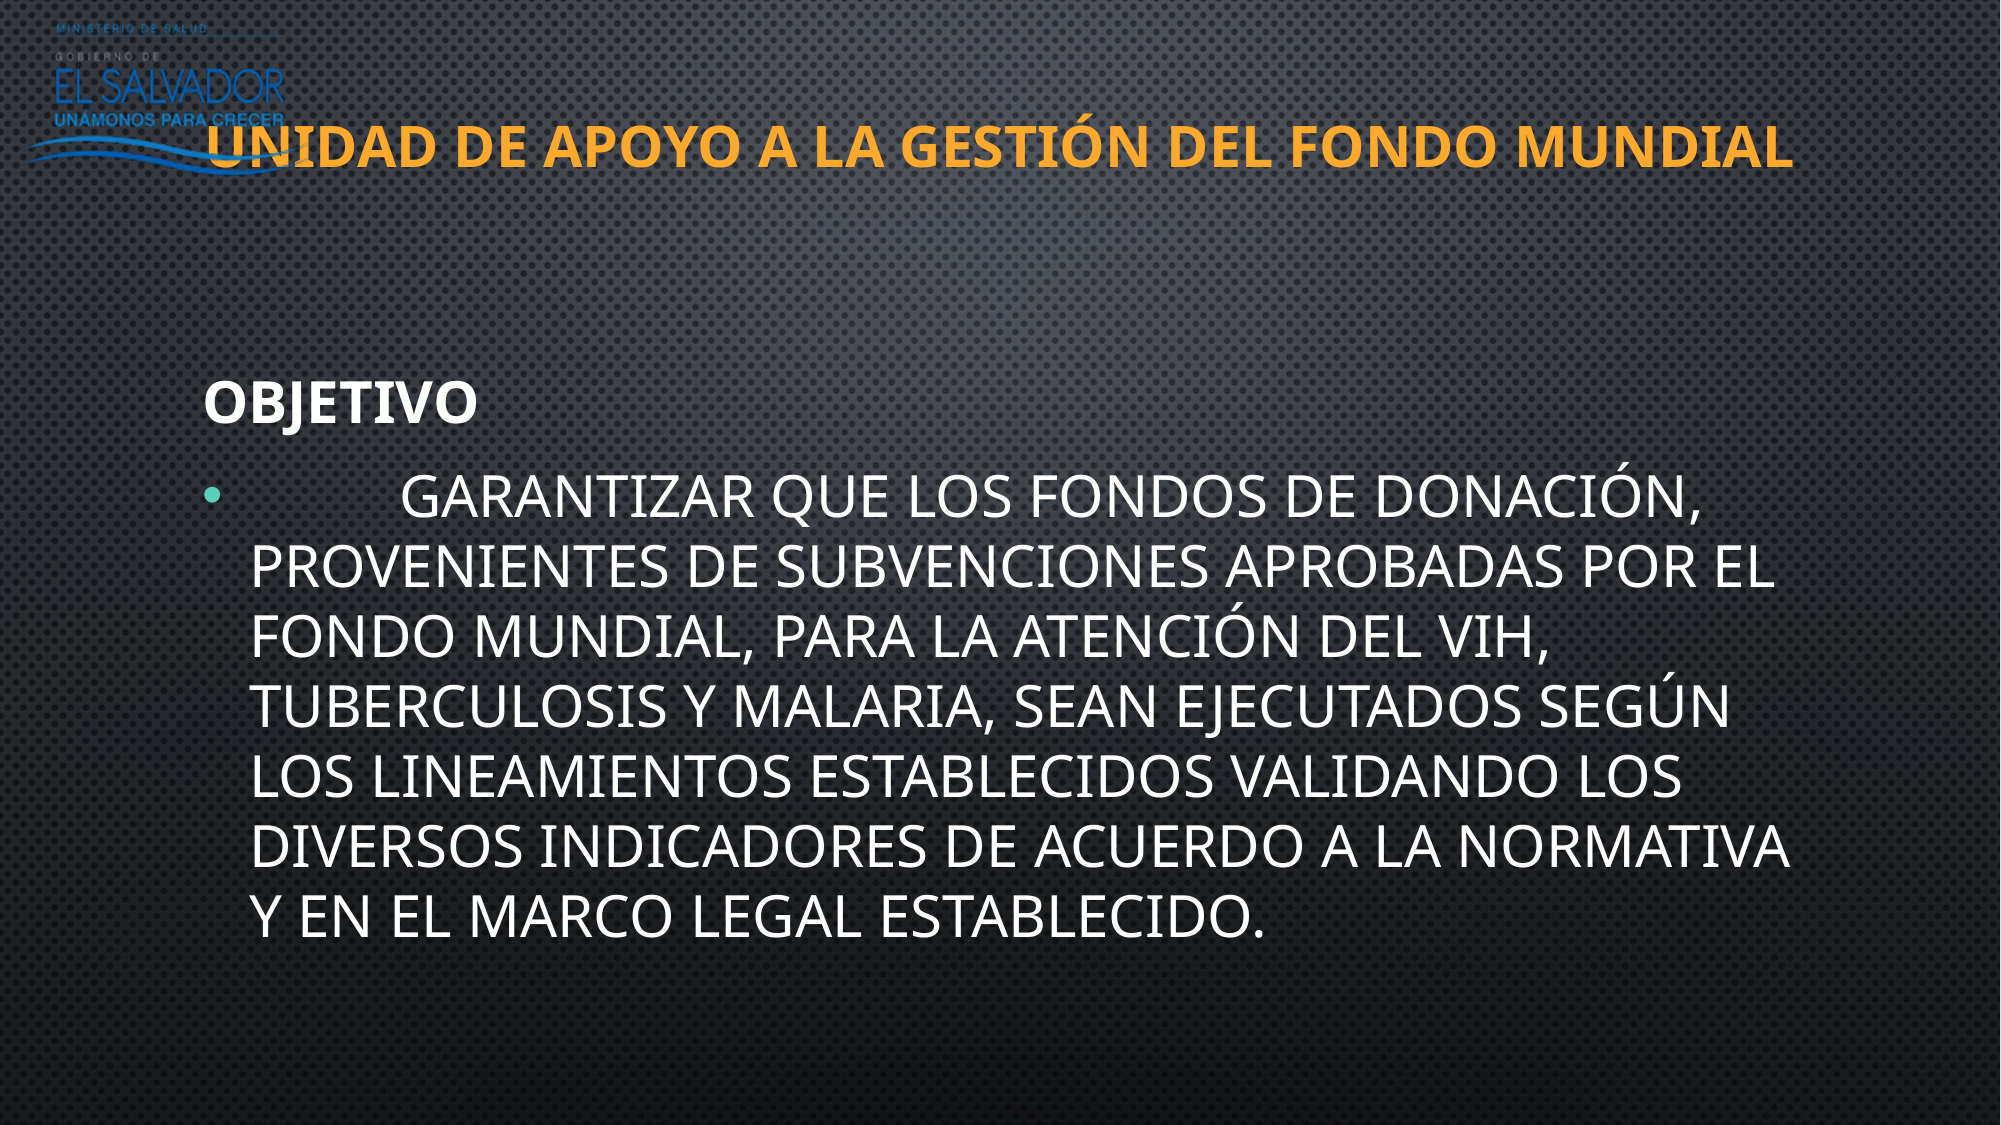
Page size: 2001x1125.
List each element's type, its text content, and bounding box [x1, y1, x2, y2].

picture [14, 0, 327, 203]
title Unidad de apoyo a la gestión del Fondo Mundial [187, 99, 1813, 259]
list Objetivo Garantizar que los fondos de donación, provenientes de subvenciones aprobadas por el Fondo Mundial, para la atención del VIH, Tuberculosis y Malaria, sean ejecutados según los lineamientos establecidos validando los diversos indicadores de acuerdo a la normativa y en el marco legal establecido. [187, 302, 1813, 1083]
